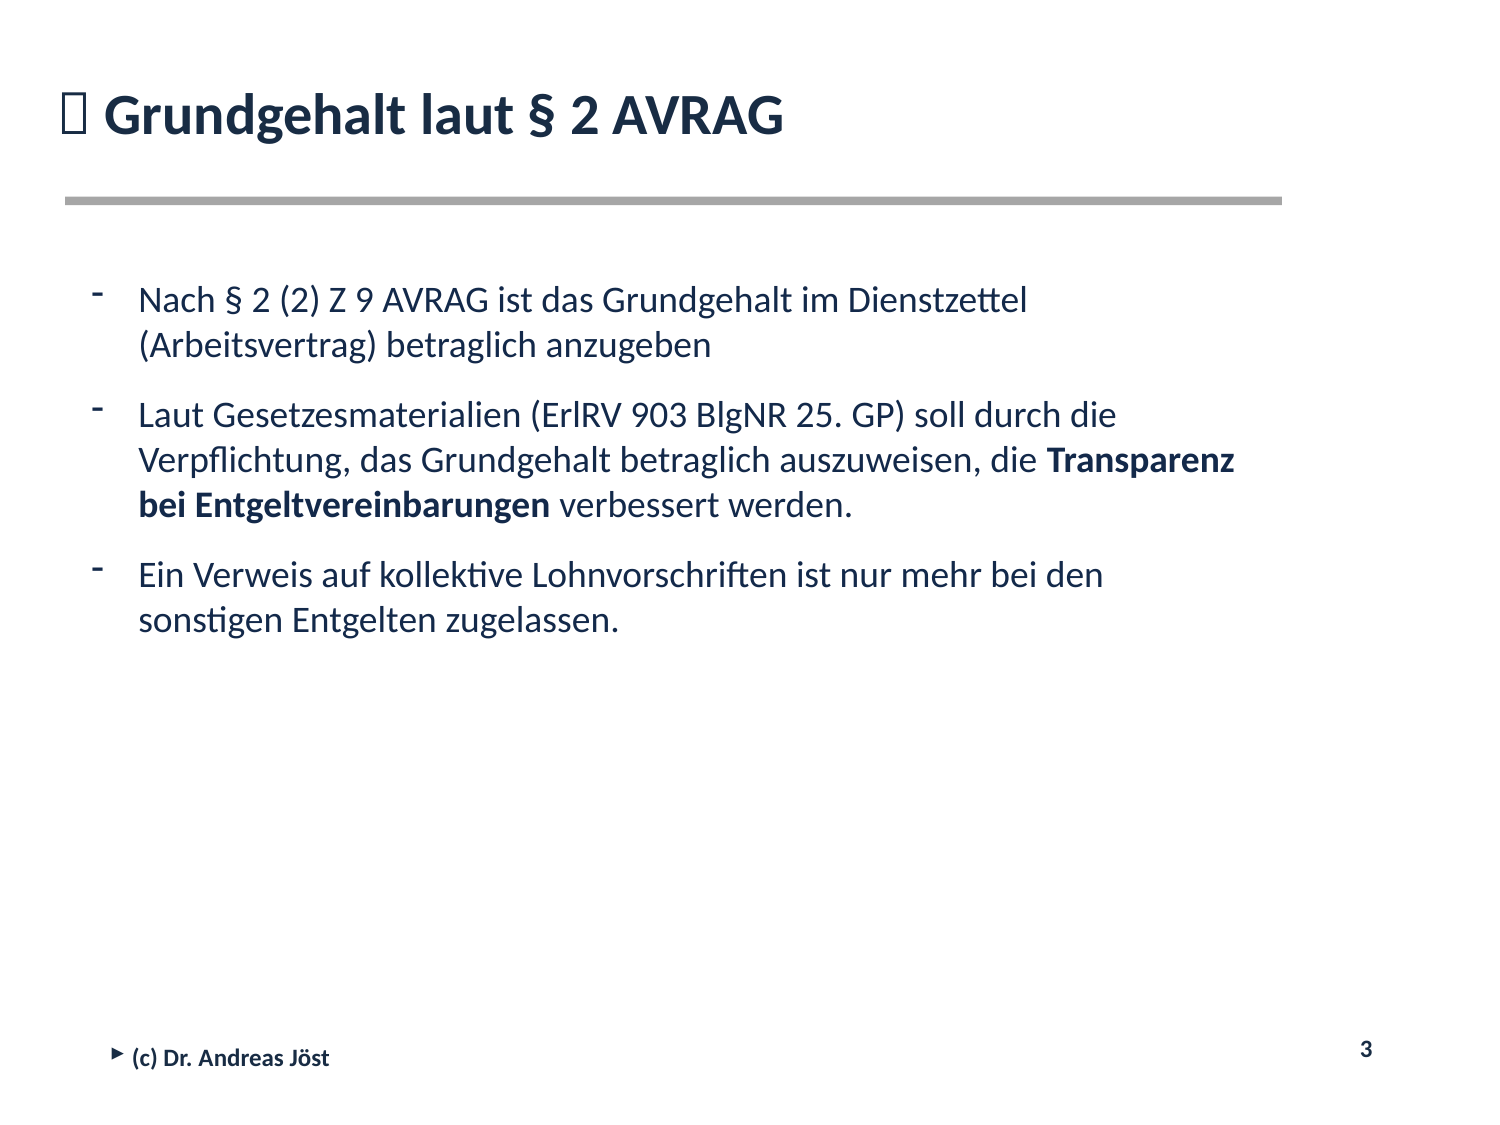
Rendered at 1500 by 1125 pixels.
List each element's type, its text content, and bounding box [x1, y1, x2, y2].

text_box Nach § 2 (2) Z 9 AVRAG ist das Grundgehalt im Dienstzettel (Arbeitsvertrag) betraglich anzugeben Laut Gesetzesmaterialien (ErlRV 903 BlgNR 25. GP) soll durch die Verpflichtung, das Grundgehalt betraglich auszuweisen, die Transparenz bei Entgeltvereinbarungen verbessert werden. Ein Verweis auf kollektive Lohnvorschriften ist nur mehr bei den sonstigen Entgelten zugelassen. [76, 267, 1270, 647]
slide_number 3 [1074, 1024, 1388, 1101]
text_box (c) Dr. Andreas Jöst [0, 1019, 440, 1095]
text_box  Grundgehalt laut § 2 AVRAG [41, 48, 1329, 154]
